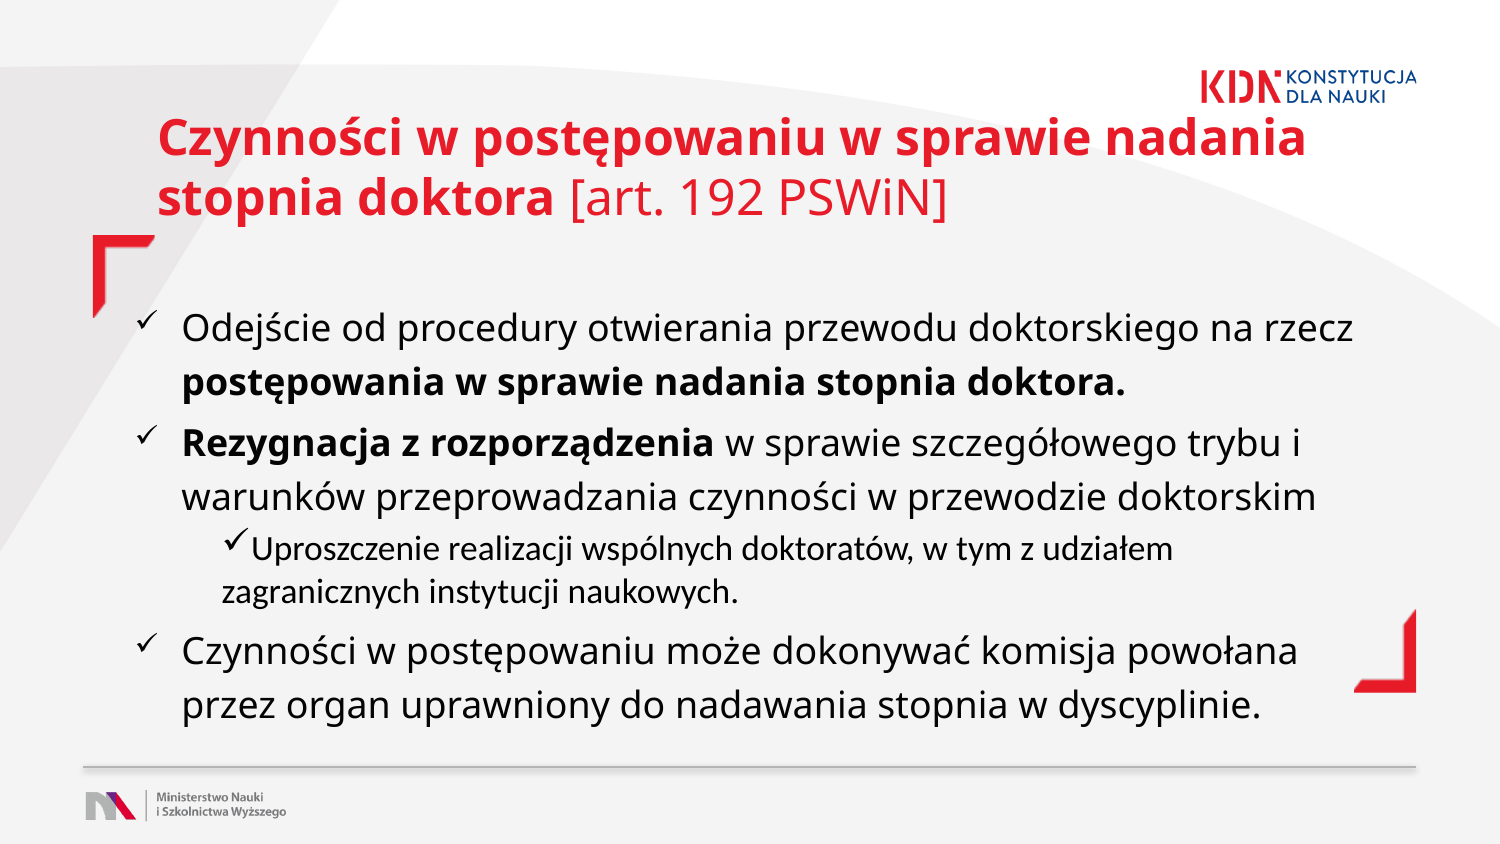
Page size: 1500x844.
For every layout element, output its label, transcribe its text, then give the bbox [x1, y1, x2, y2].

title Czynności w postępowaniu w sprawie nadania stopnia doktora [art. 192 PSWiN] [142, 114, 1350, 234]
text_box Odejście od procedury otwierania przewodu doktorskiego na rzecz postępowania w sprawie nadania stopnia doktora. Rezygnacja z rozporządzenia w sprawie szczegółowego trybu i warunków przeprowadzania czynności w przewodzie doktorskim Uproszczenie realizacji wspólnych doktoratów, w tym z udziałem zagranicznych instytucji naukowych. Czynności w postępowaniu może dokonywać komisja powołana przez organ uprawniony do nadawania stopnia w dyscyplinie. [119, 234, 1372, 776]
picture [0, 0, 1500, 844]
